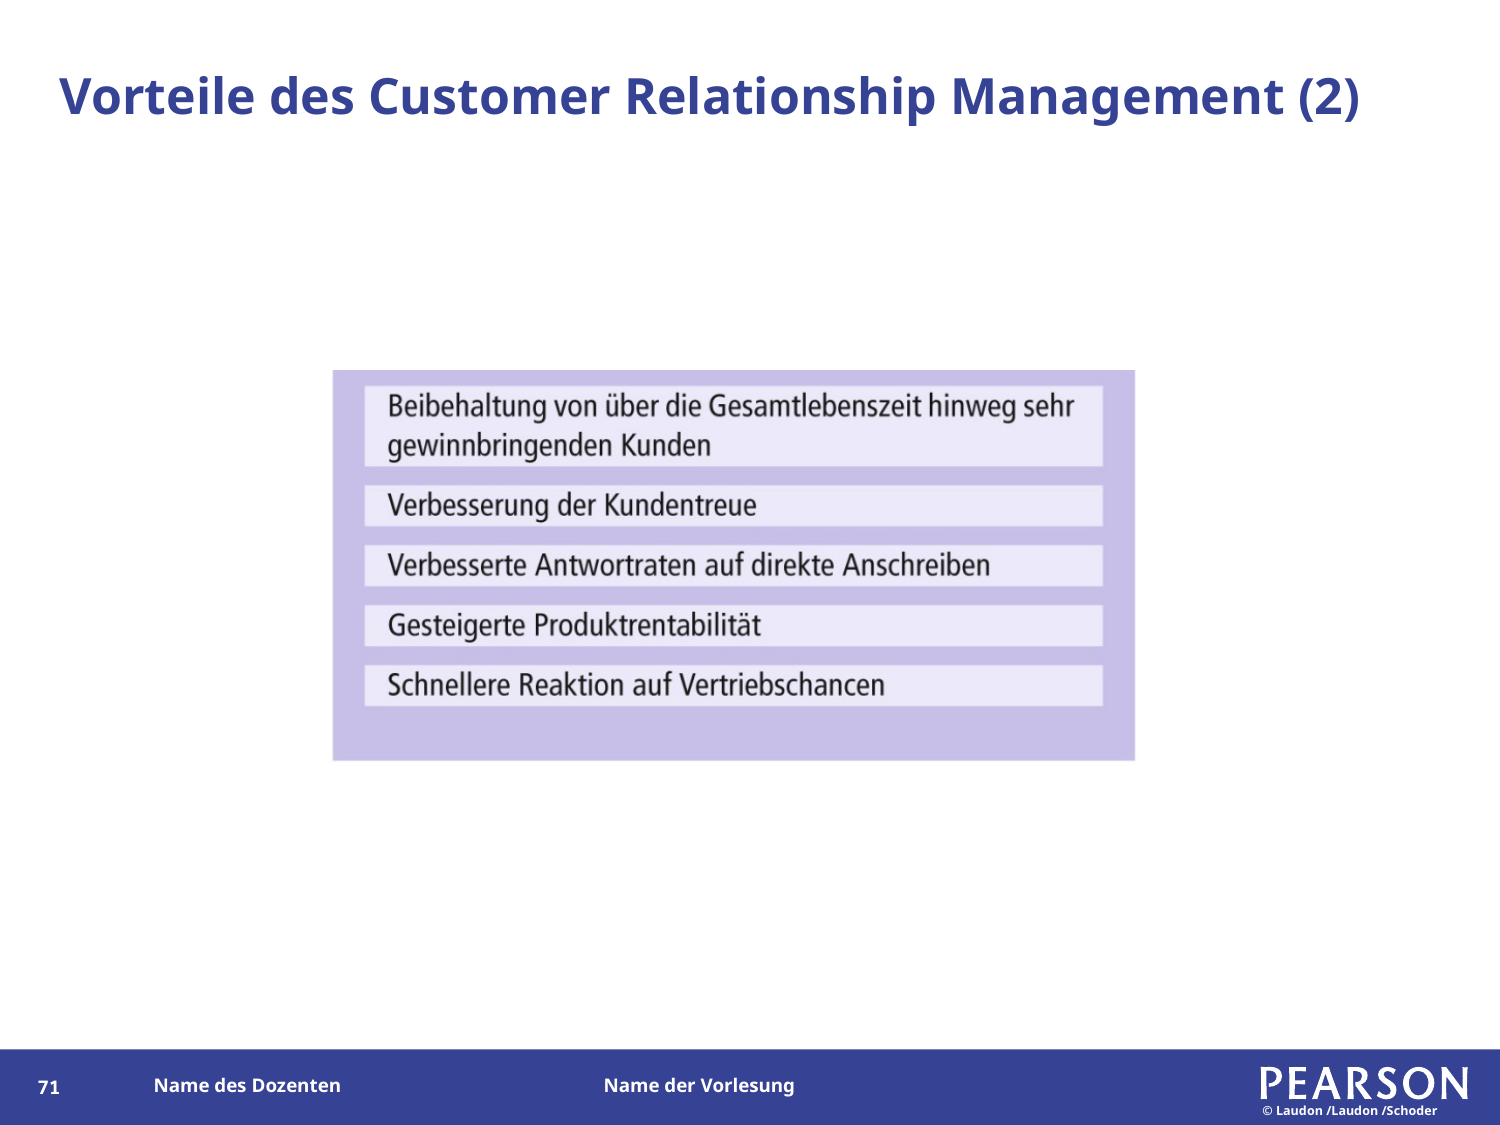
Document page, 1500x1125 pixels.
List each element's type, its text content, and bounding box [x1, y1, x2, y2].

title Vorteile des Customer Relationship Management (2) [59, 64, 1410, 213]
picture [329, 370, 1142, 763]
slide_number 184 [22, 1067, 136, 1098]
